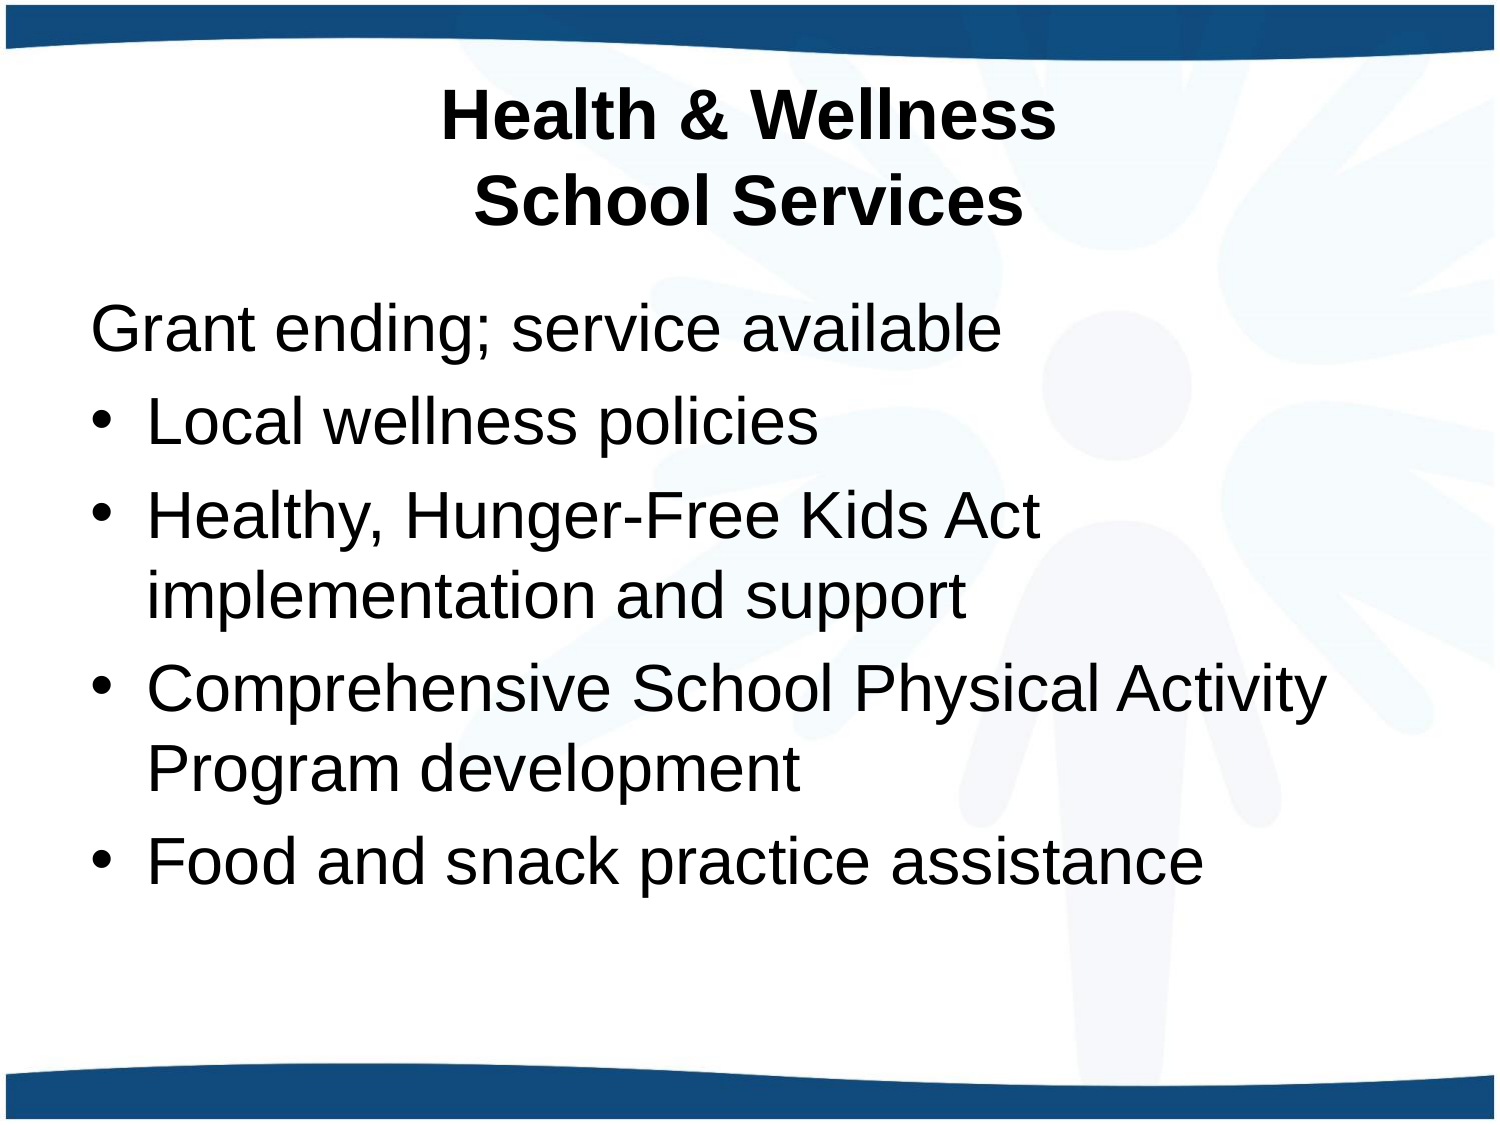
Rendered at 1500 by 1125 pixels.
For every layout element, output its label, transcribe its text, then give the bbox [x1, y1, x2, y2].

list Grant ending; service available Local wellness policies Healthy, Hunger-Free Kids Act implementation and support Comprehensive School Physical Activity Program development Food and snack practice assistance [75, 277, 1425, 1020]
title Health & Wellness School Services [75, 59, 1425, 248]
picture [0, 0, 1500, 1125]
